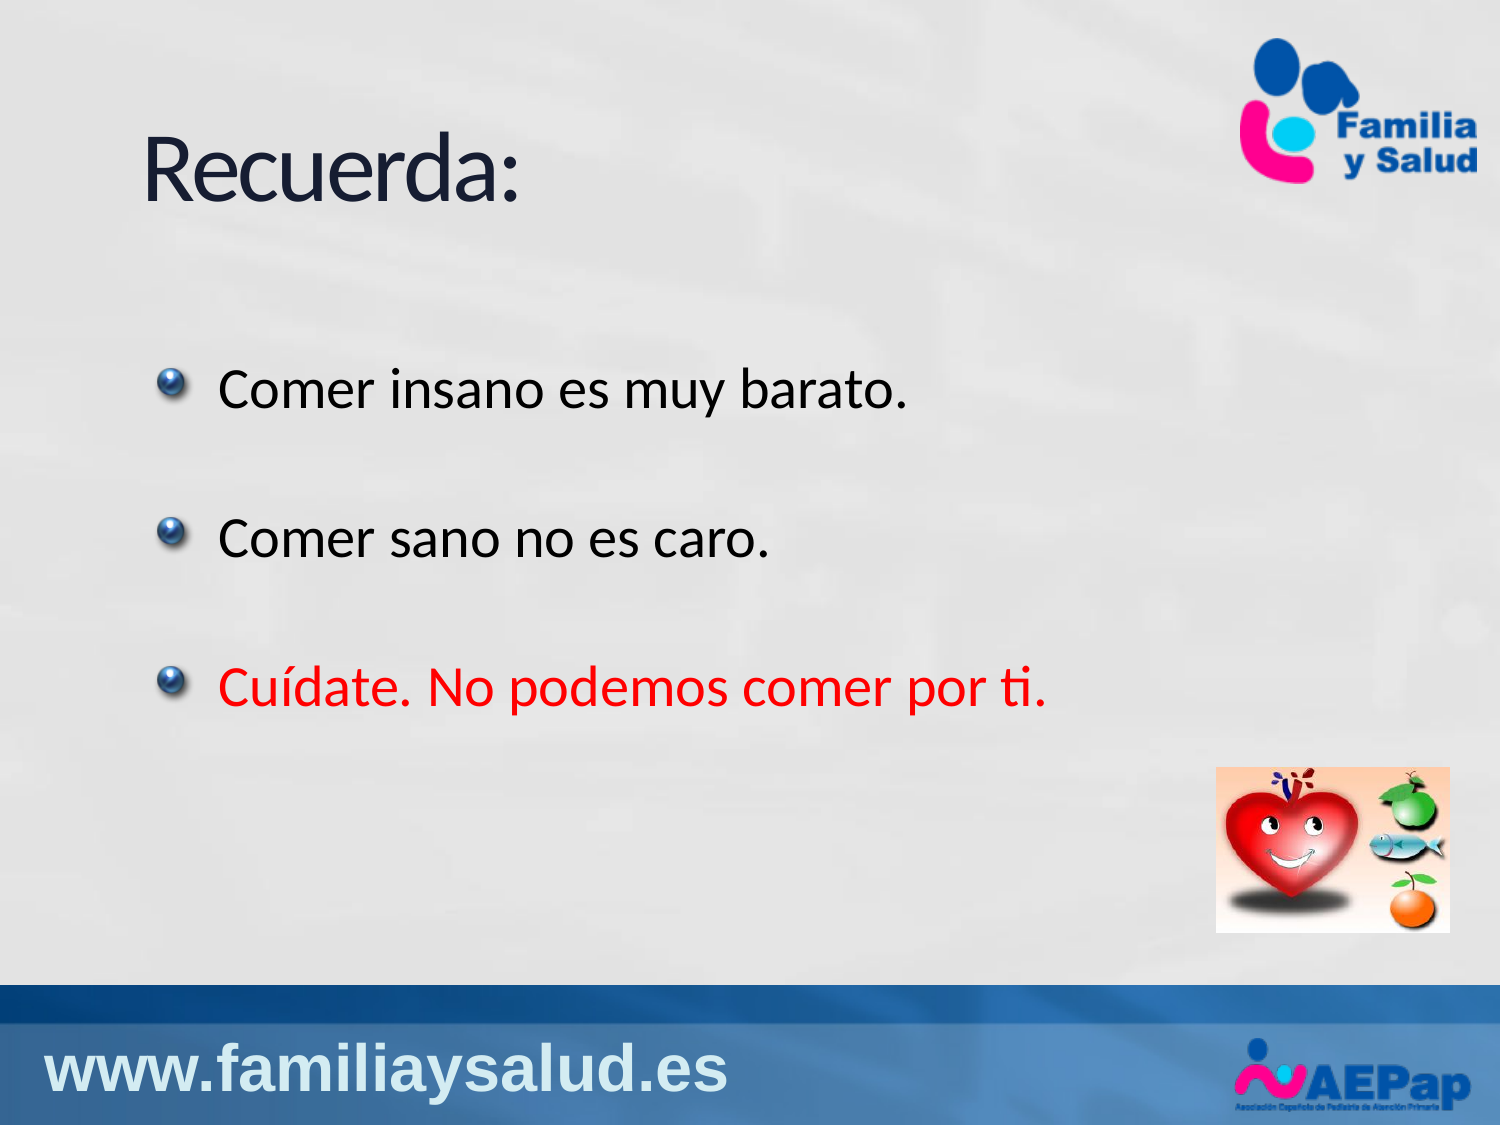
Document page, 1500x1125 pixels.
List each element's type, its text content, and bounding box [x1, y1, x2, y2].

text_box Recuerda: [141, 115, 1294, 225]
text_box Comer insano es muy barato. Comer sano no es caro. Cuídate. No podemos comer por ti. [153, 286, 1500, 661]
picture [0, 0, 1500, 1125]
text_box www.familiaysalud.es [29, 1017, 757, 1113]
